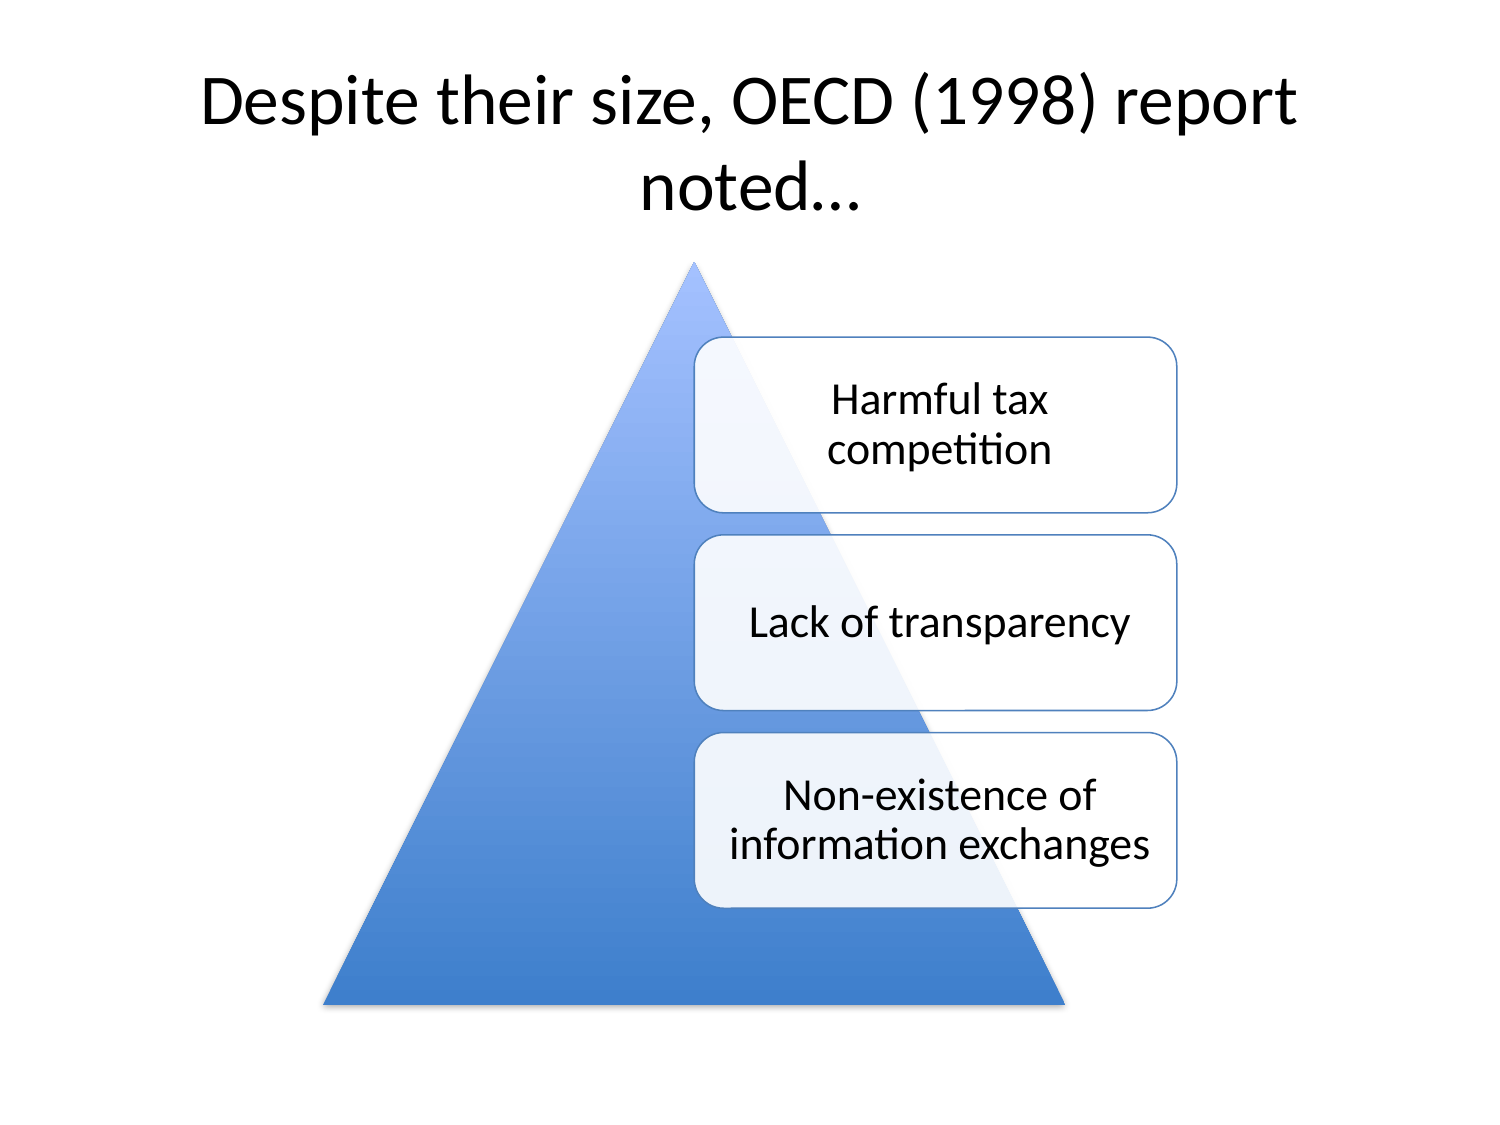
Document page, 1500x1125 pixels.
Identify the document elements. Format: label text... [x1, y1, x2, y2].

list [74, 262, 1426, 1006]
title Despite their size, OECD (1998) report noted… [75, 45, 1425, 233]
